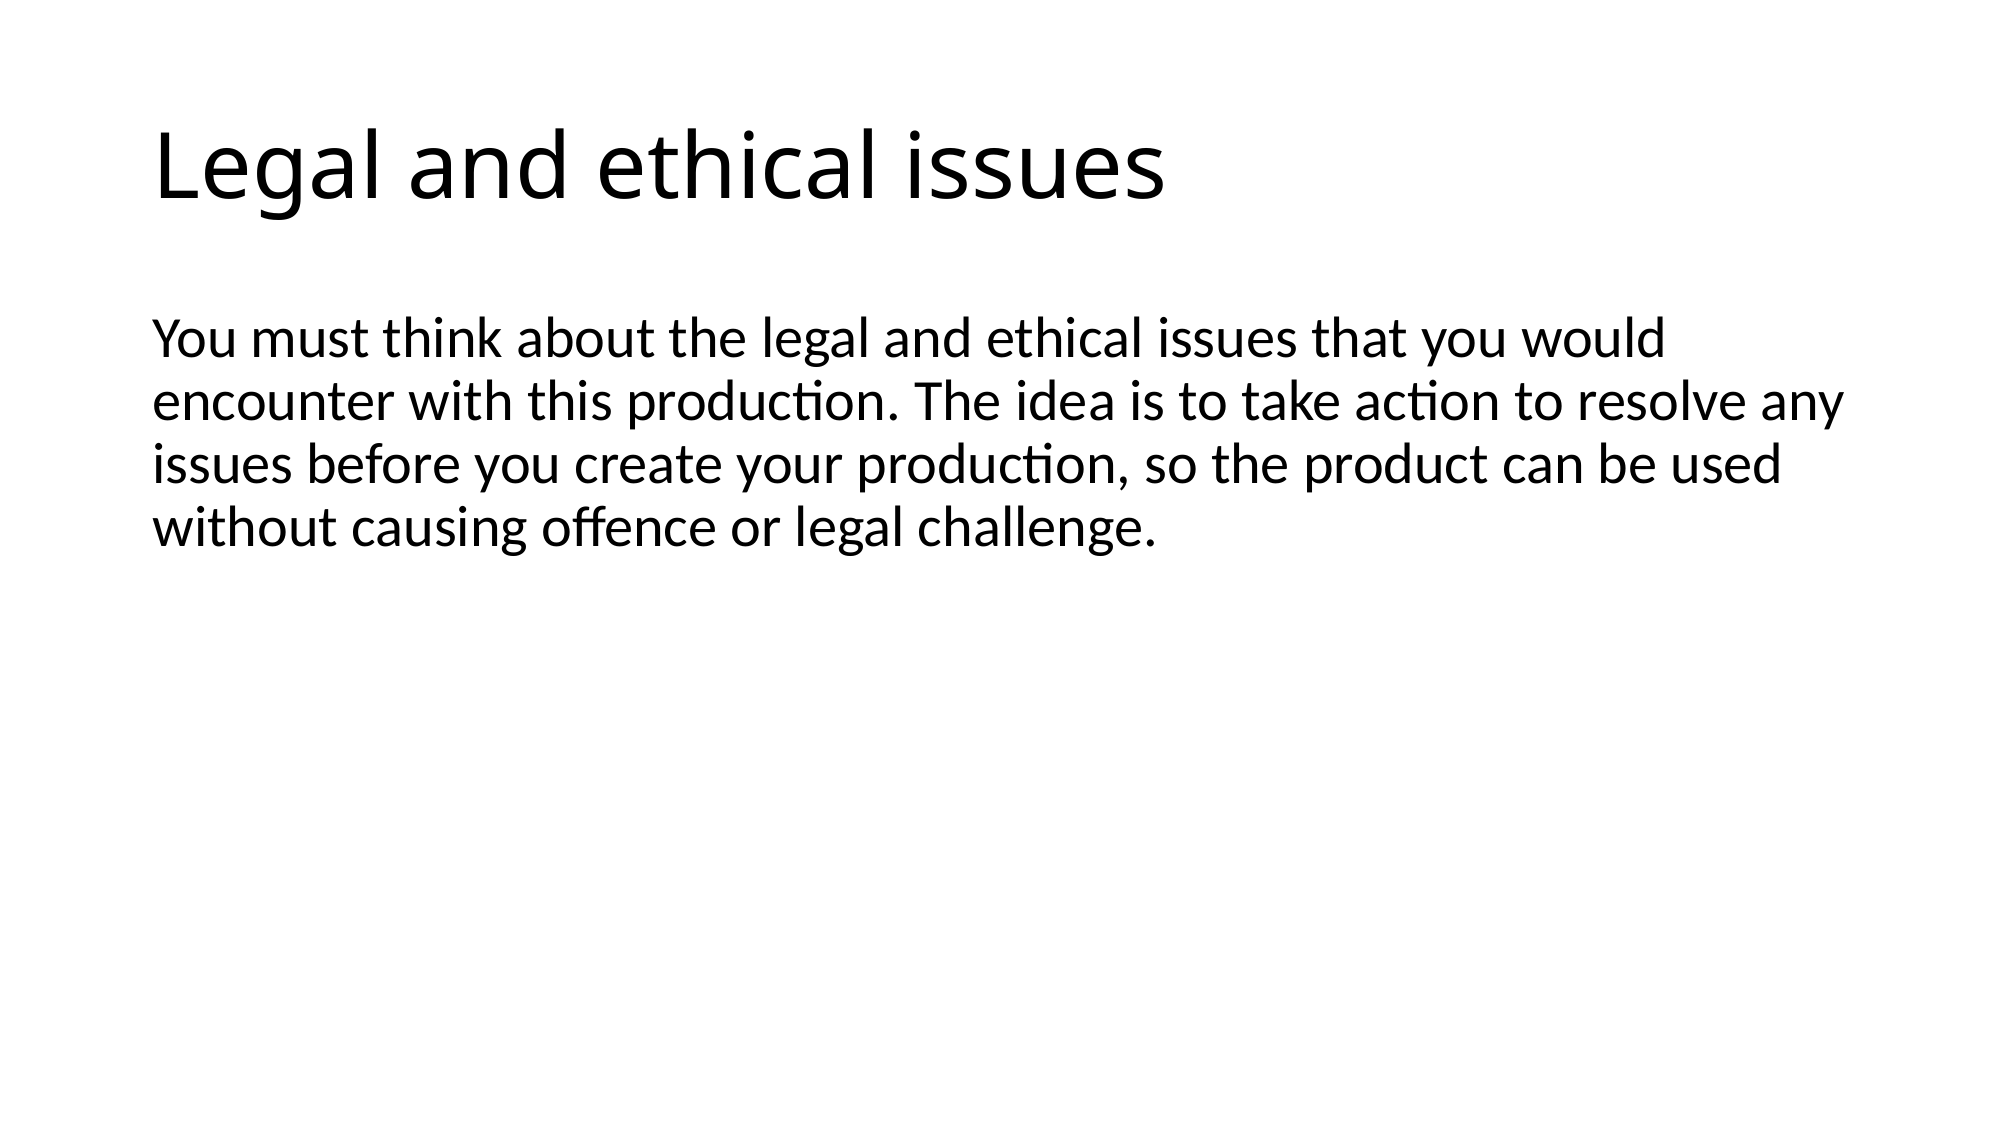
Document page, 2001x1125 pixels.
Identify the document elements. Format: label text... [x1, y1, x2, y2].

title Legal and ethical issues [137, 59, 1863, 278]
list You must think about the legal and ethical issues that you would encounter with this production. The idea is to take action to resolve any issues before you create your production, so the product can be used without causing offence or legal challenge. [137, 299, 1863, 1014]
